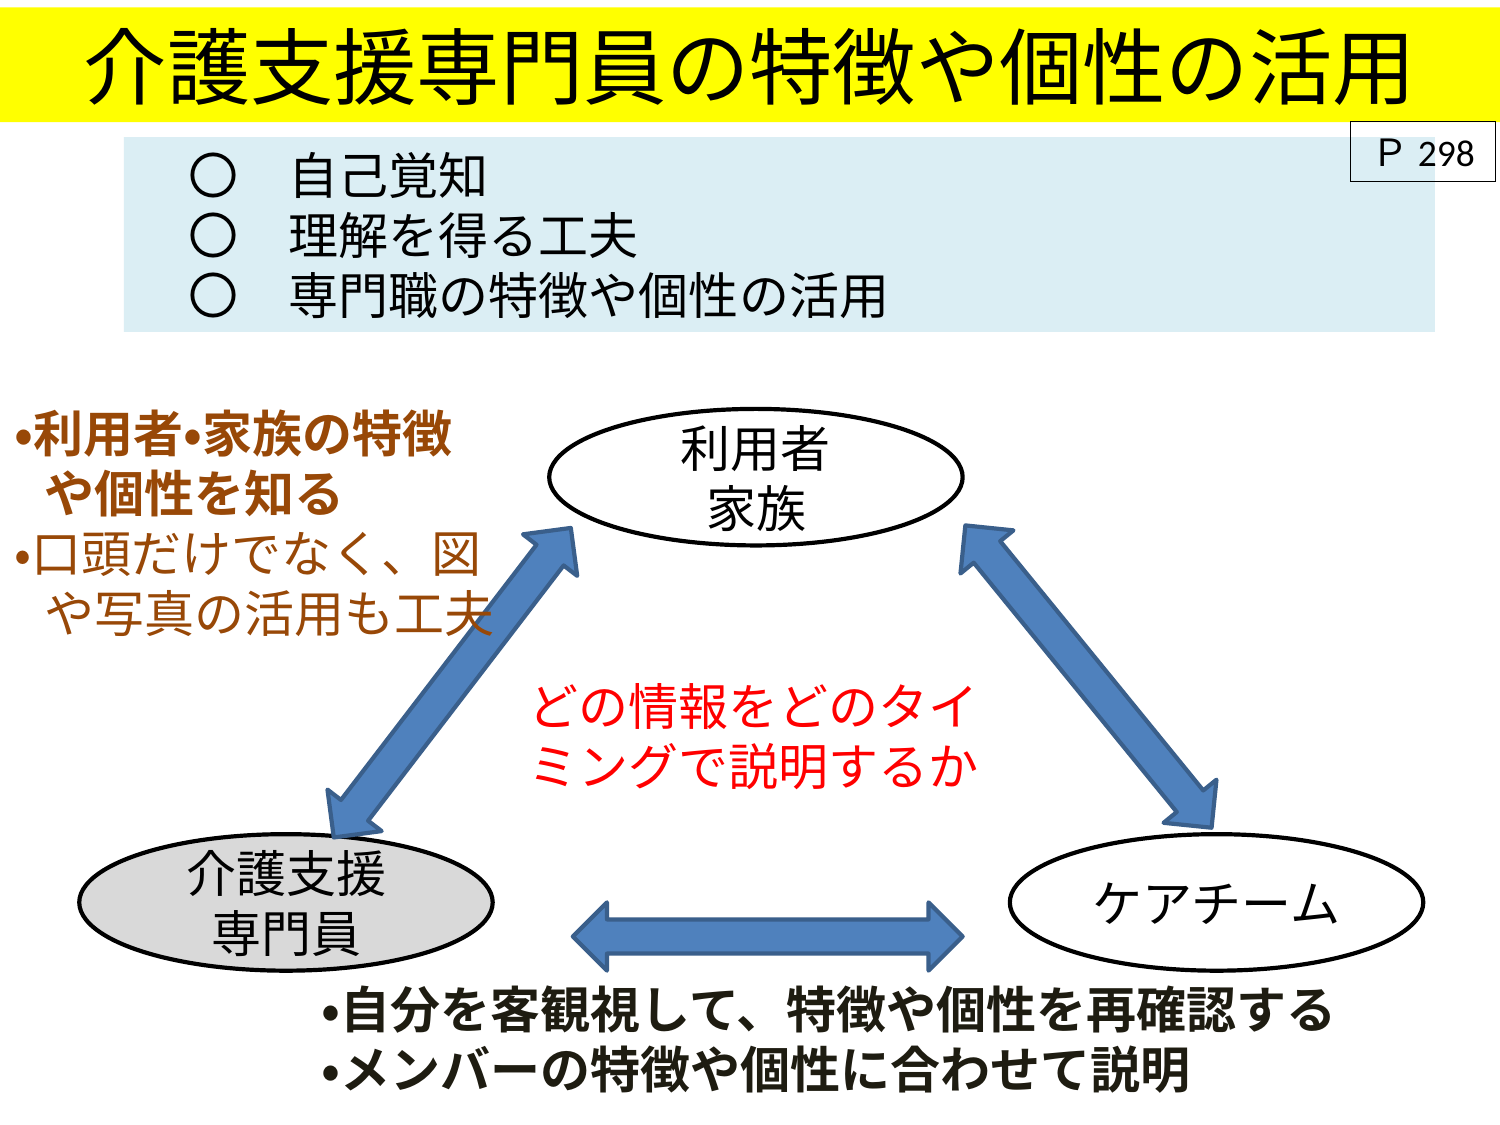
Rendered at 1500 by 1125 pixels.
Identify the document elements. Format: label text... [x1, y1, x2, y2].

text_box ・利用者・家族の特徴や個性を知る ・口頭だけでなく、図や写真の活用も工夫 [0, 395, 510, 651]
text_box 〇 自己覚知 〇 理解を得る工夫 〇 専門職の特徴や個性の活用 [123, 137, 1435, 332]
text_box ・自分を客観視して、特徴や個性を再確認する ・メンバーの特徴や個性に合わせて説明 [306, 977, 1424, 1107]
text_box 介護支援専門員の特徴や個性の活用 [0, 7, 1500, 123]
text_box Ｐ298 [1350, 121, 1496, 182]
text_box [78, 408, 1424, 971]
